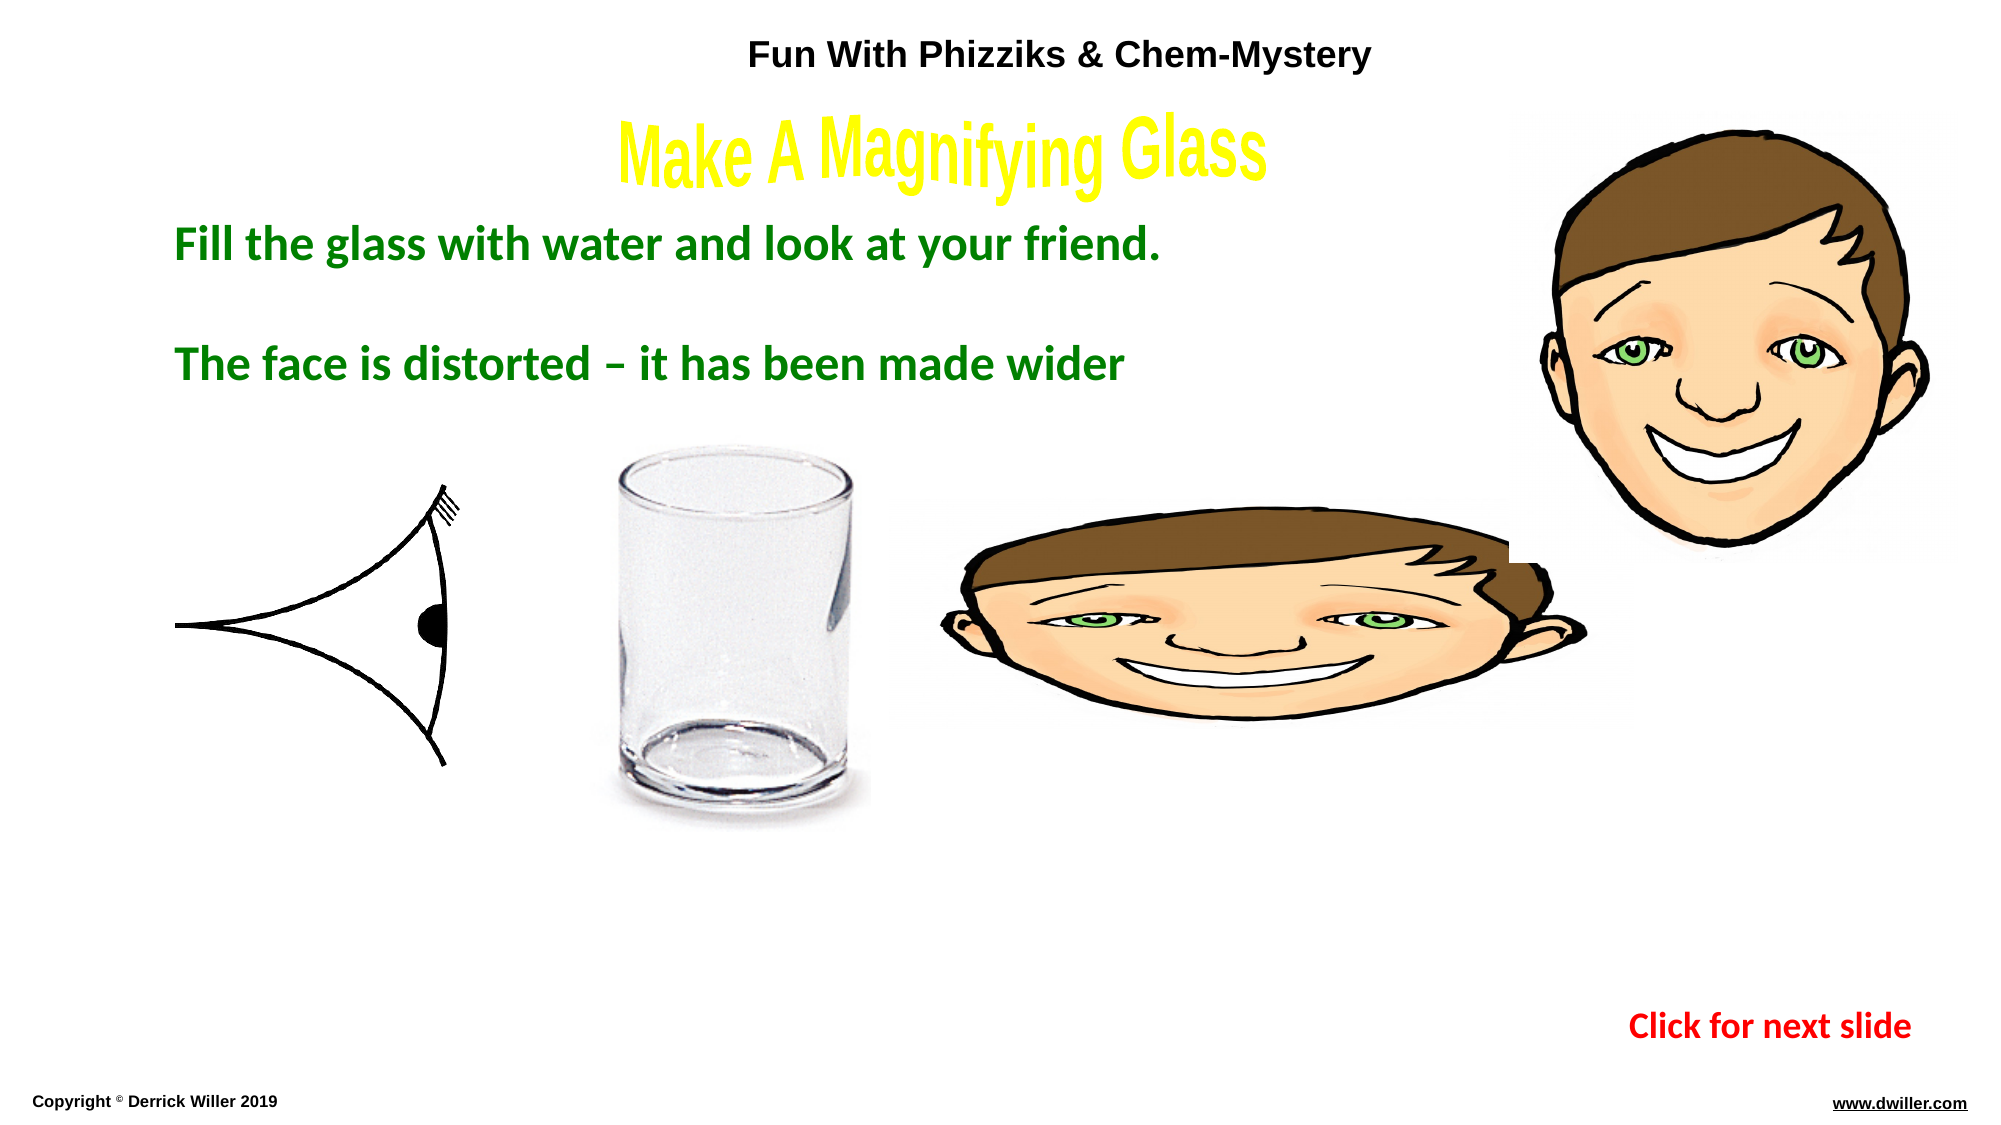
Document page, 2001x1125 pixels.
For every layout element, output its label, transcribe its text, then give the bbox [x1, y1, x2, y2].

text_box Click for next slide [1614, 993, 1928, 1054]
text_box Fill the glass with water and look at your friend. The face is distorted – it has been made wider [159, 202, 1509, 398]
picture [589, 428, 871, 832]
picture [889, 111, 1958, 729]
picture [159, 469, 483, 791]
